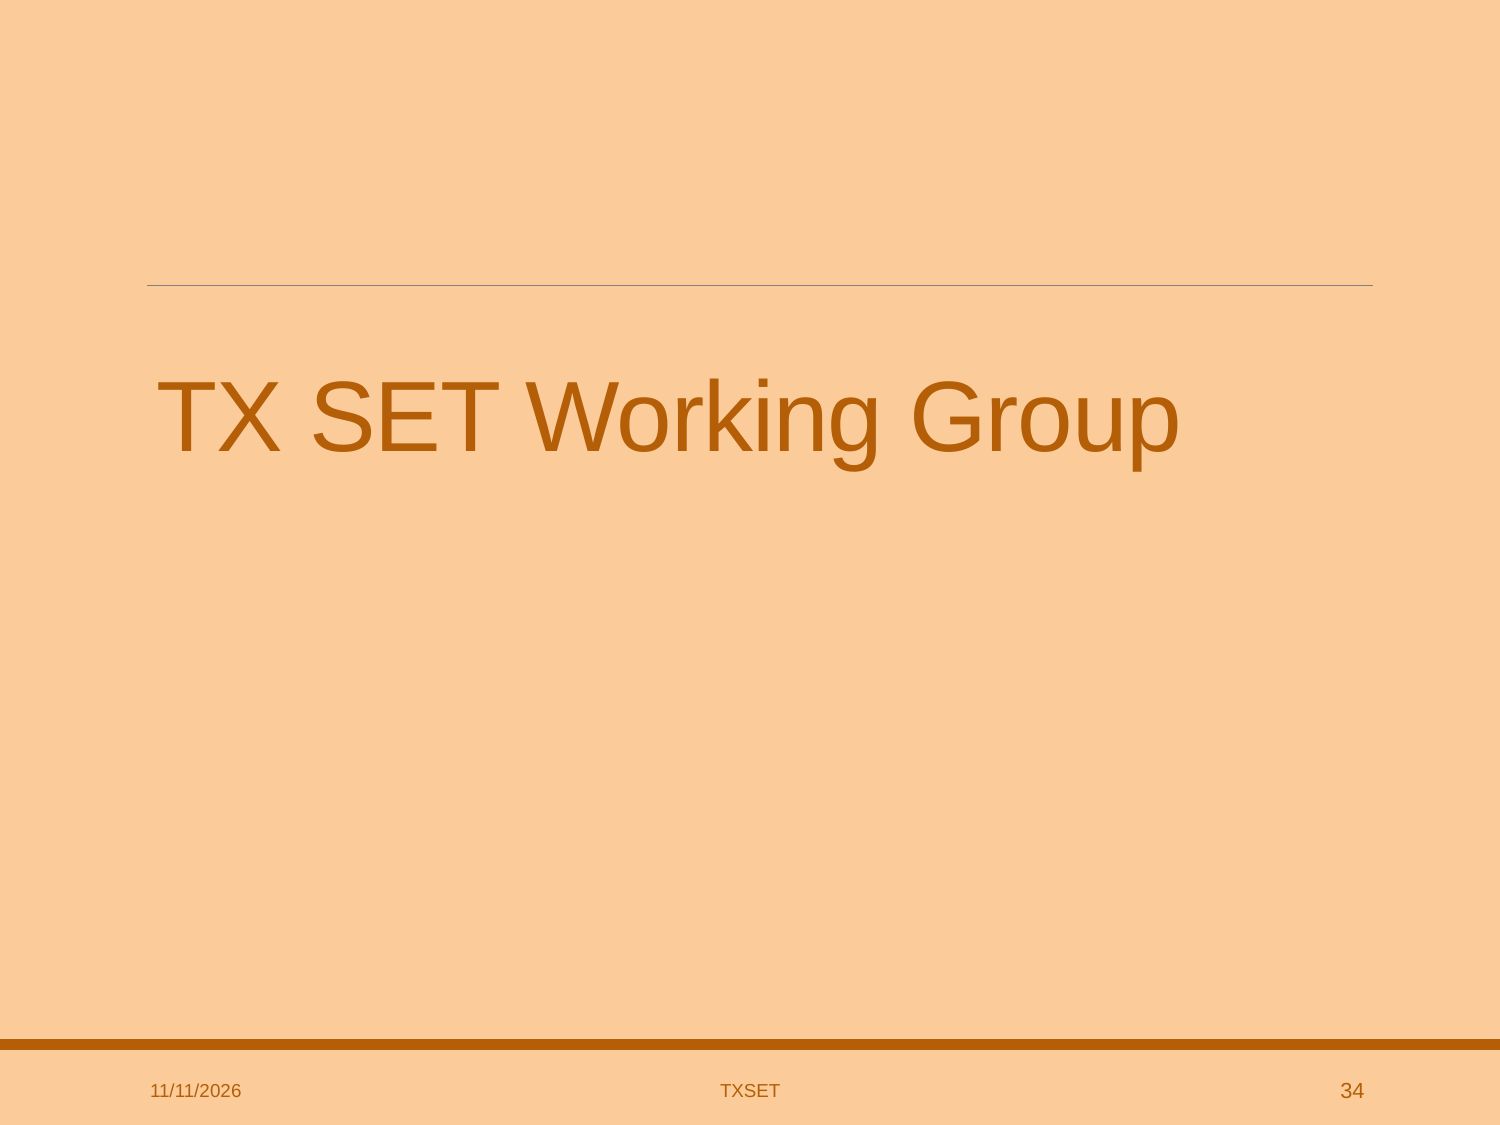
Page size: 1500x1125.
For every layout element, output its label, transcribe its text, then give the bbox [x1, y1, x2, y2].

slide_number 34 [1218, 1059, 1380, 1120]
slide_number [135, 1059, 440, 1120]
footer TxSET [453, 1059, 1047, 1120]
title TX SET Working Group [141, 362, 1380, 601]
